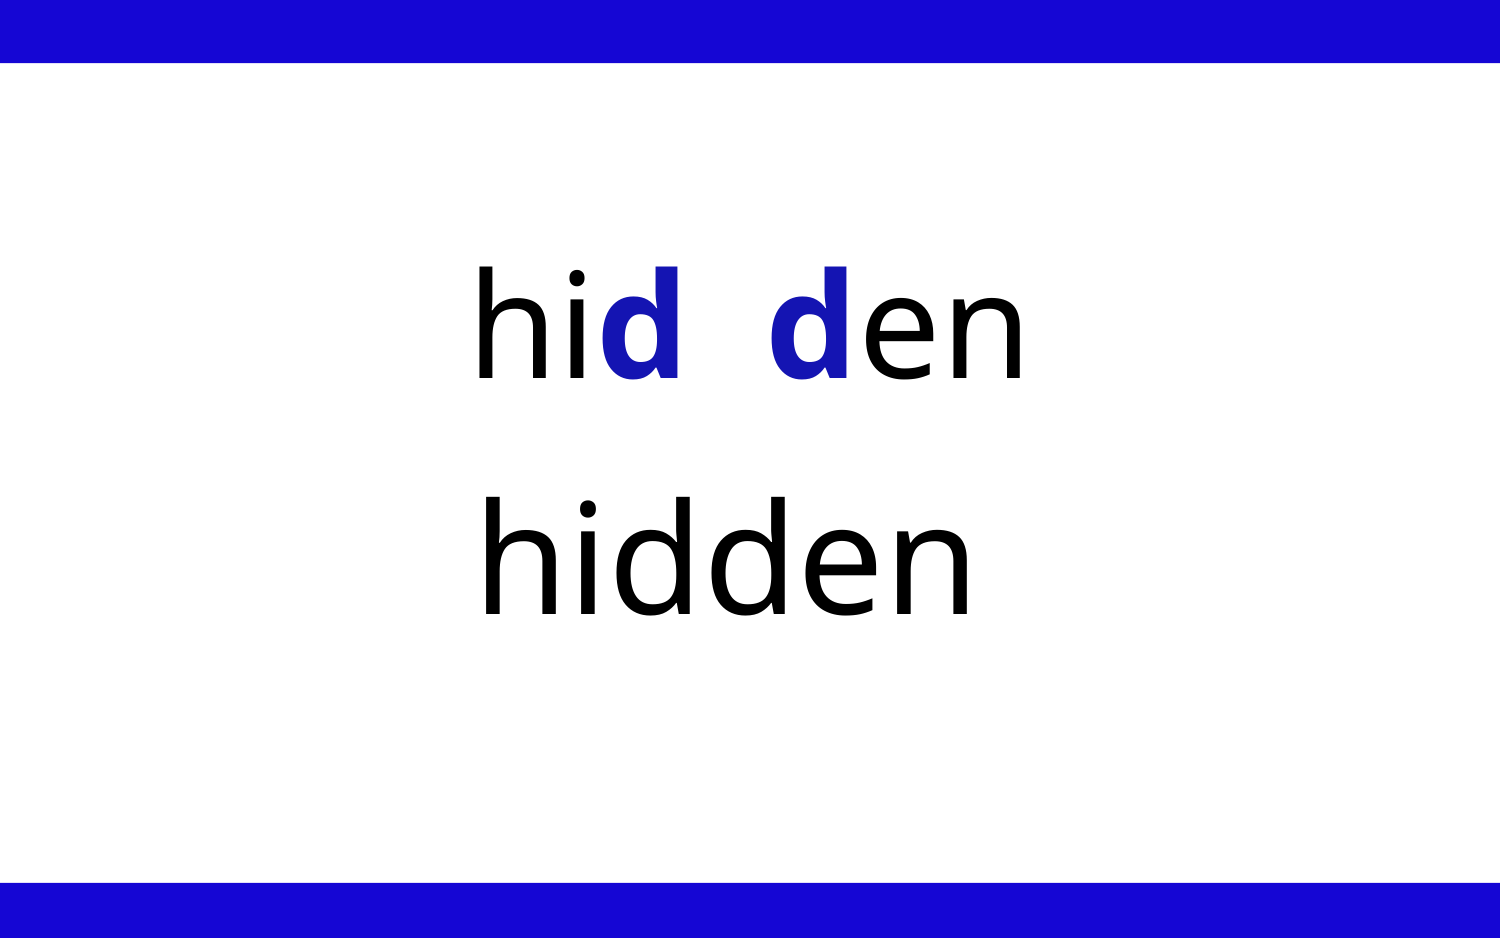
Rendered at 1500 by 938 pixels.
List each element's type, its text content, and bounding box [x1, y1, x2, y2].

text_box hid den [0, 244, 1500, 419]
text_box [0, 0, 1500, 64]
text_box [0, 882, 1500, 938]
text_box hidden [215, 461, 1238, 667]
